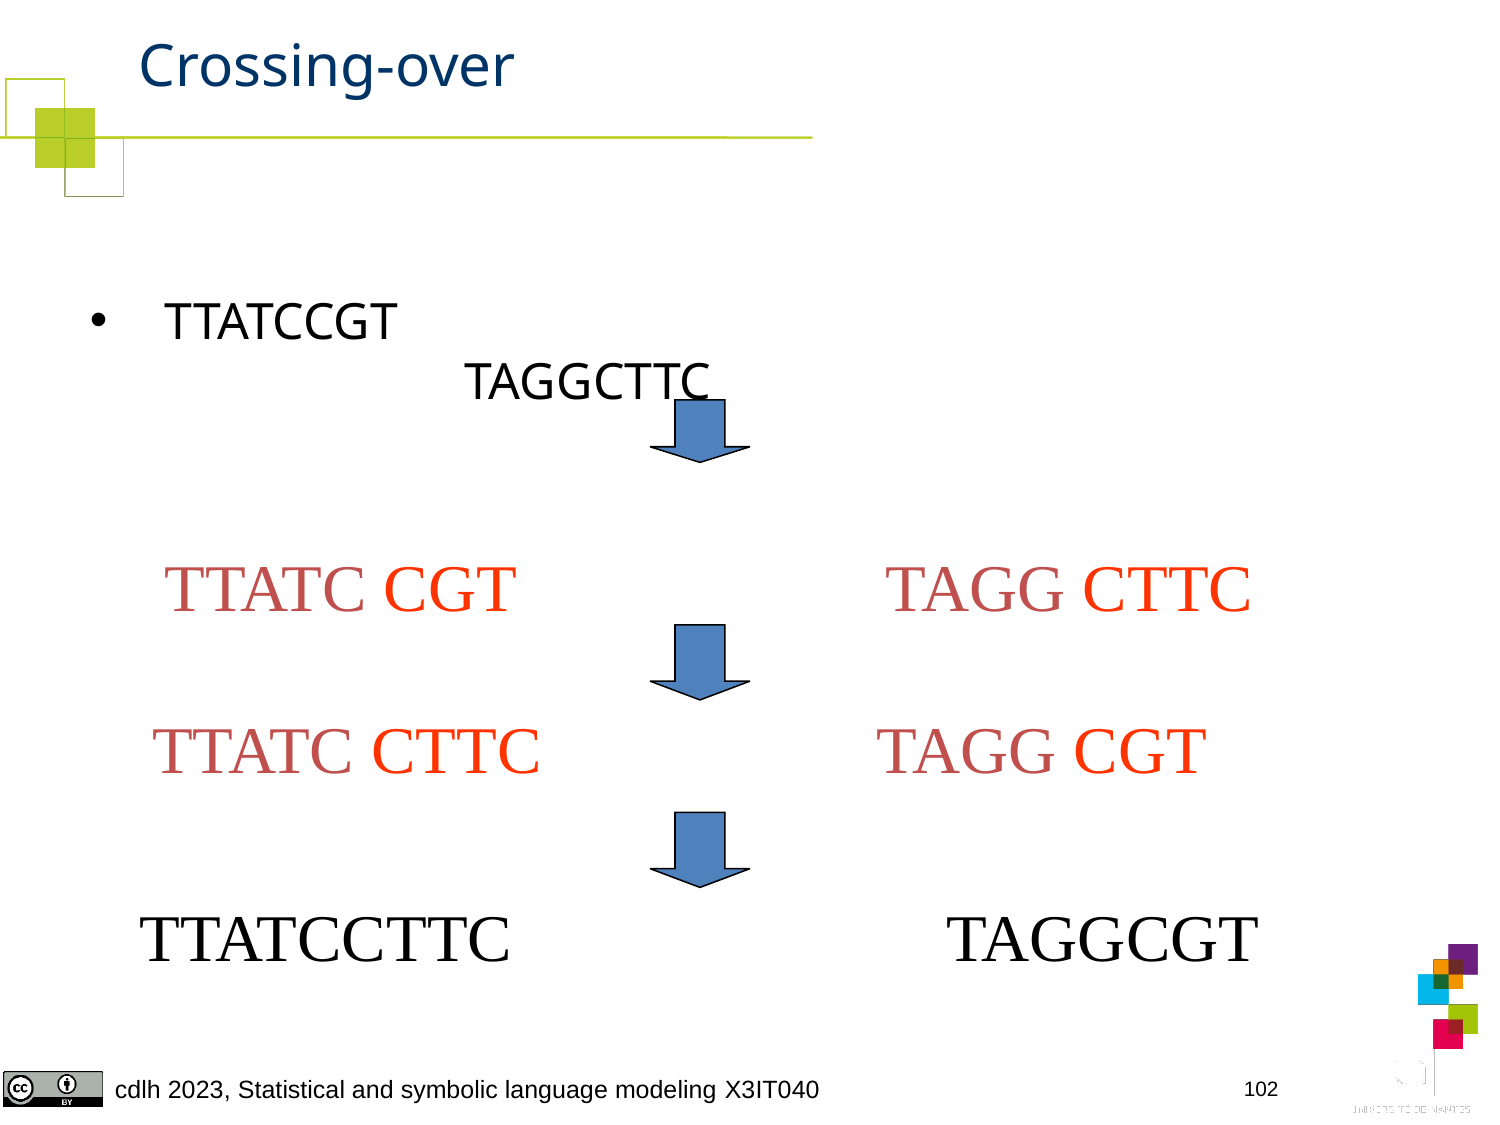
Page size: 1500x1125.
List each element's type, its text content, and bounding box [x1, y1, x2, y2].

picture [3, 1071, 103, 1107]
picture [1351, 944, 1478, 1113]
slide_number 102 [1193, 1058, 1294, 1118]
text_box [137, 624, 1263, 795]
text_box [124, 812, 1401, 1001]
list TTATCCGT TAGGCTTC [75, 282, 1425, 403]
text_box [149, 399, 1301, 633]
picture [5, 78, 124, 197]
title Crossing-over [123, 0, 1425, 138]
